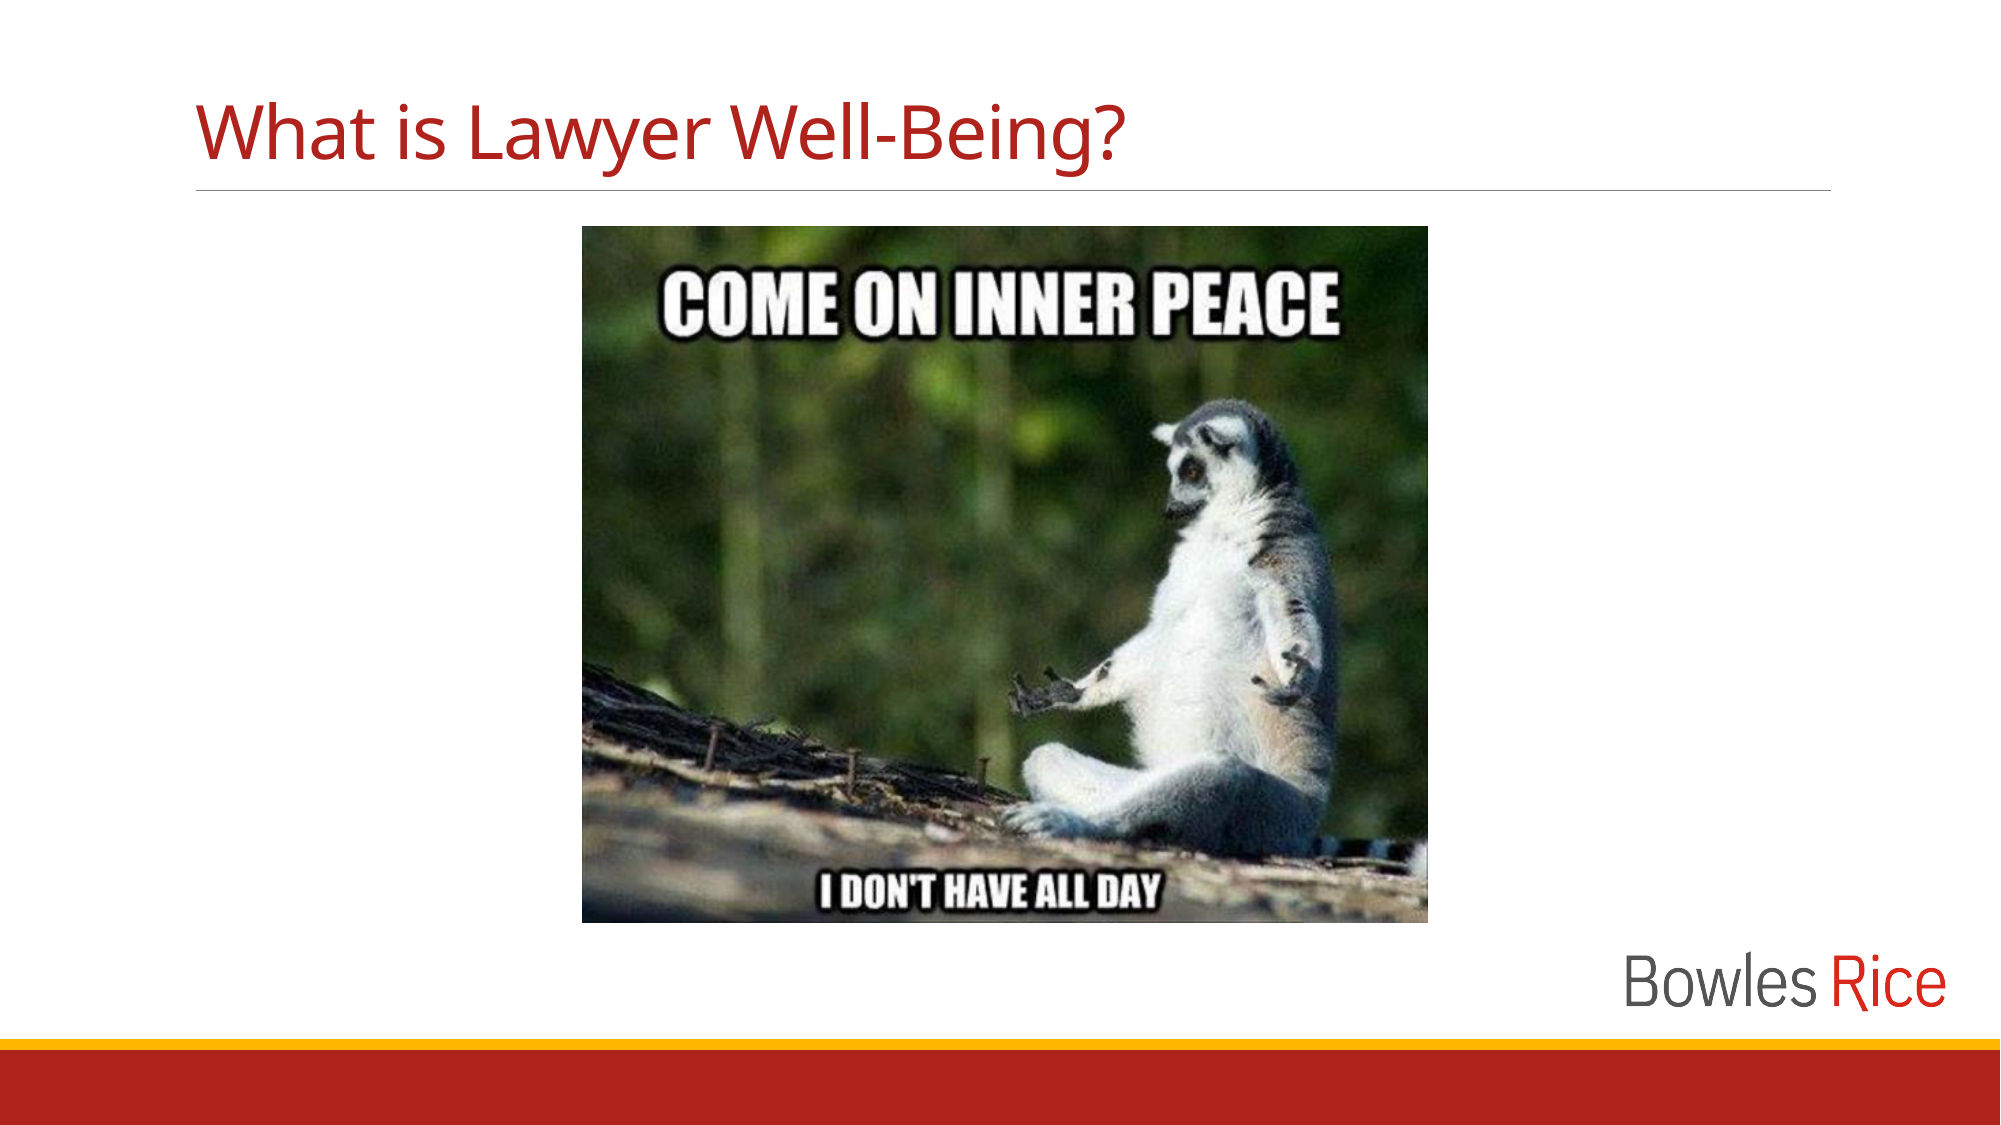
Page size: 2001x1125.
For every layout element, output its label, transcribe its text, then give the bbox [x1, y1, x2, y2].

picture [1624, 949, 1947, 1013]
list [582, 226, 1428, 923]
title What is Lawyer Well-Being? [180, 47, 1830, 227]
